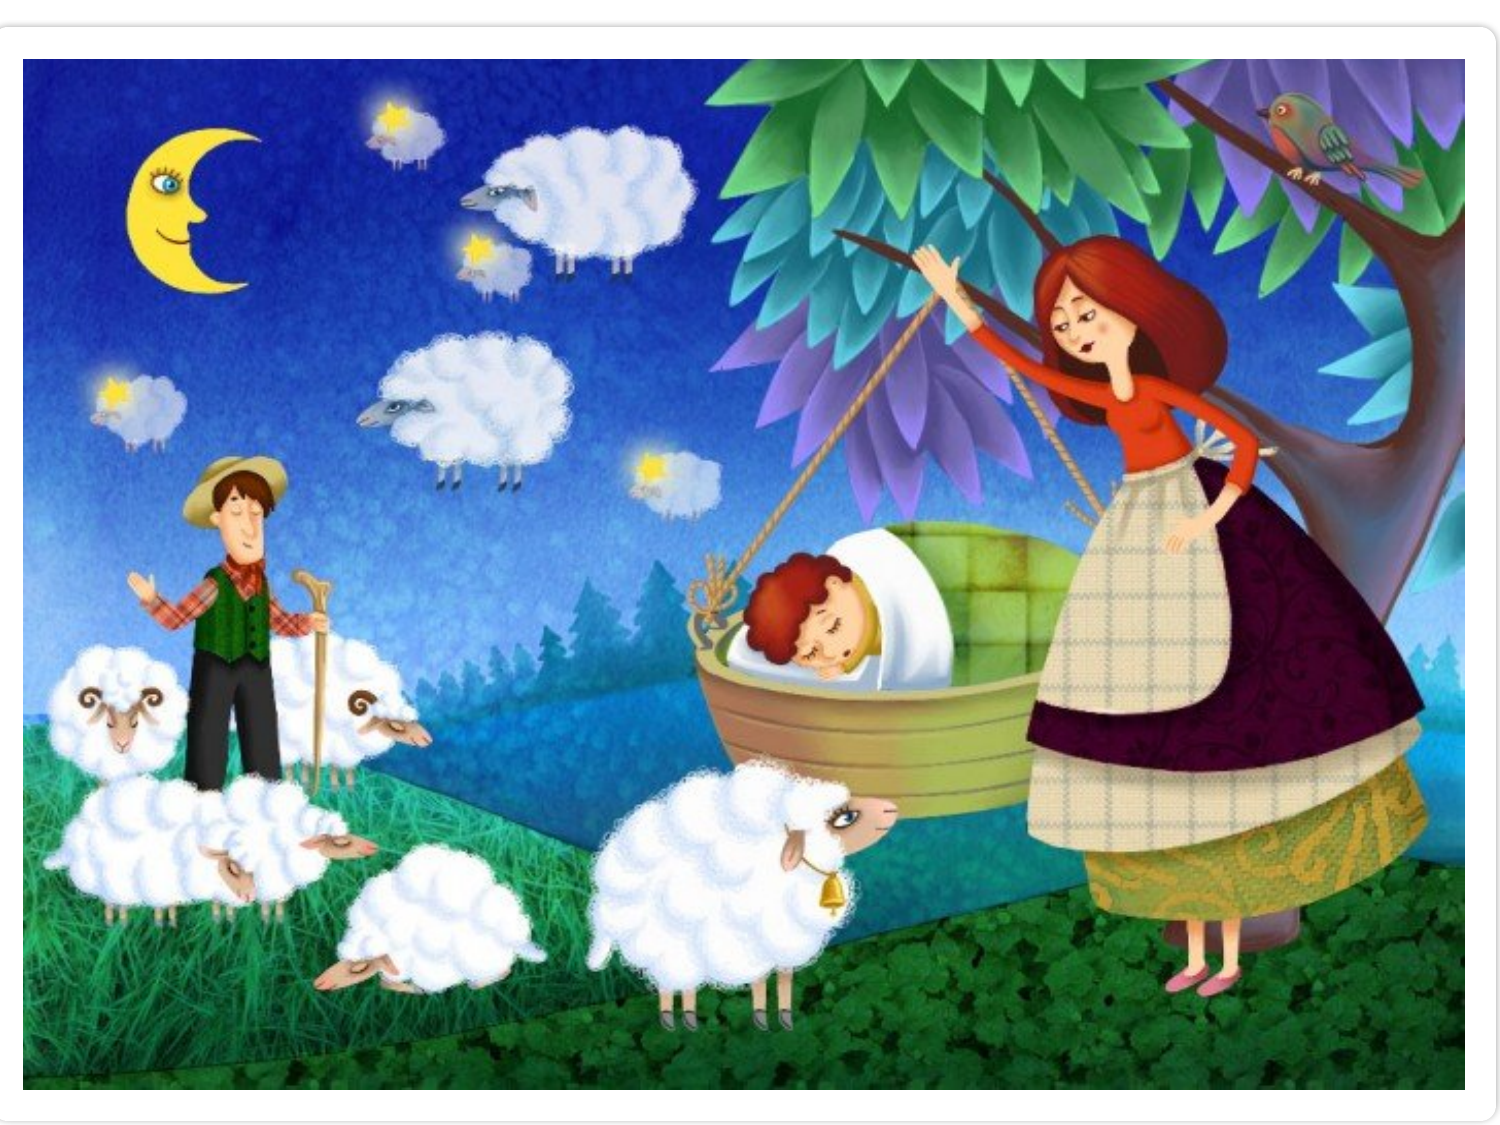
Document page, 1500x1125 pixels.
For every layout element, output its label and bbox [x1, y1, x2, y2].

list [23, 58, 1466, 1091]
